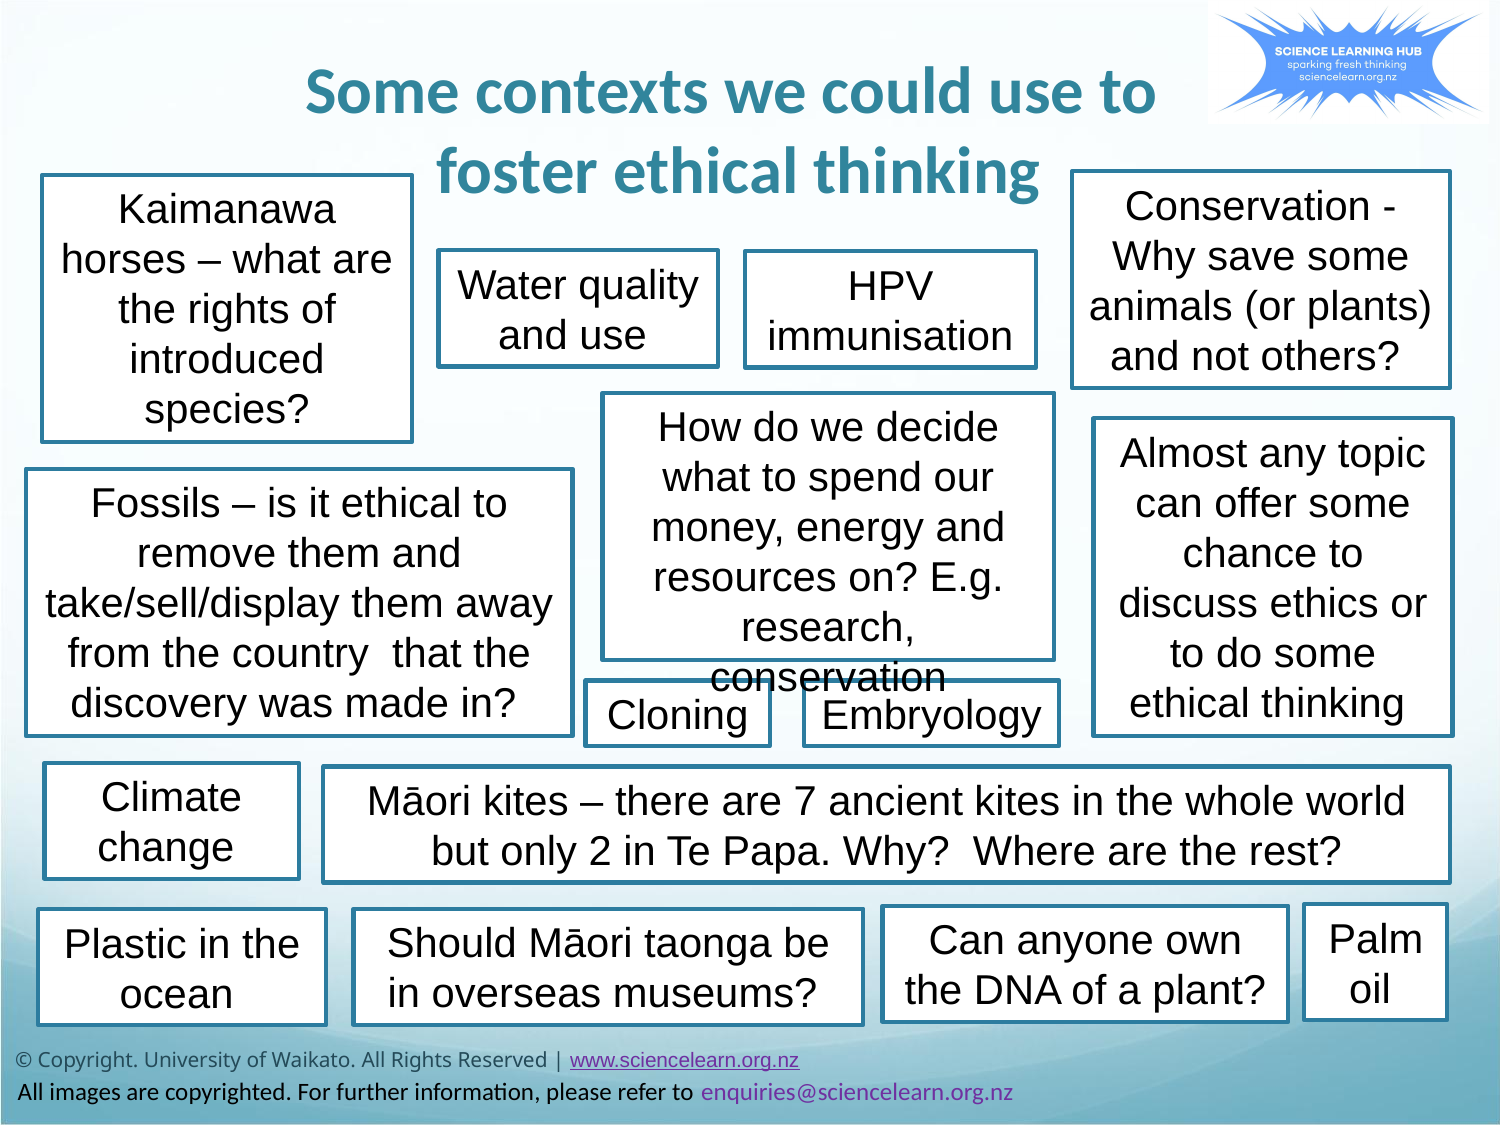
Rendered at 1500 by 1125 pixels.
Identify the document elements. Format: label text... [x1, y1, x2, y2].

text_box Can anyone own the DNA of a plant? [882, 905, 1289, 1022]
text_box How do we decide what to spend our money, energy and resources on? E.g. research, conservation [602, 392, 1055, 661]
text_box Conservation - Why save some animals (or plants) and not others? [1072, 171, 1450, 389]
text_box © Copyright. University of Waikato. All Rights Reserved | www.sciencelearn.org.nz [0, 1009, 1447, 1110]
text_box Palm oil [1304, 904, 1448, 1021]
text_box Almost any topic can offer some chance to discuss ethics or to do some ethical thinking [1093, 418, 1453, 737]
text_box Should Māori taonga be in overseas museums? [353, 908, 864, 1025]
text_box Water quality and use [438, 250, 718, 367]
title Some contexts we could use to foster ethical thinking [64, 15, 1414, 318]
text_box Cloning [585, 680, 770, 747]
text_box HPV immunisation [744, 251, 1037, 368]
text_box Embryology [804, 680, 1060, 747]
text_box All images are copyrighted. For further information, please refer to enquiries@sciencelearn.org.nz [2, 1060, 1450, 1119]
text_box Plastic in the ocean [38, 909, 327, 1026]
text_box Climate change [44, 762, 299, 879]
text_box Māori kites – there are 7 ancient kites in the whole world but only 2 in Te Papa. Why? Where are the rest? [323, 766, 1450, 883]
text_box Fossils – is it ethical to remove them and take/sell/display them away from the country that the discovery was made in? [25, 468, 573, 737]
picture [0, 0, 1500, 1125]
text_box Kaimanawa horses – what are the rights of introduced species? [42, 174, 412, 443]
